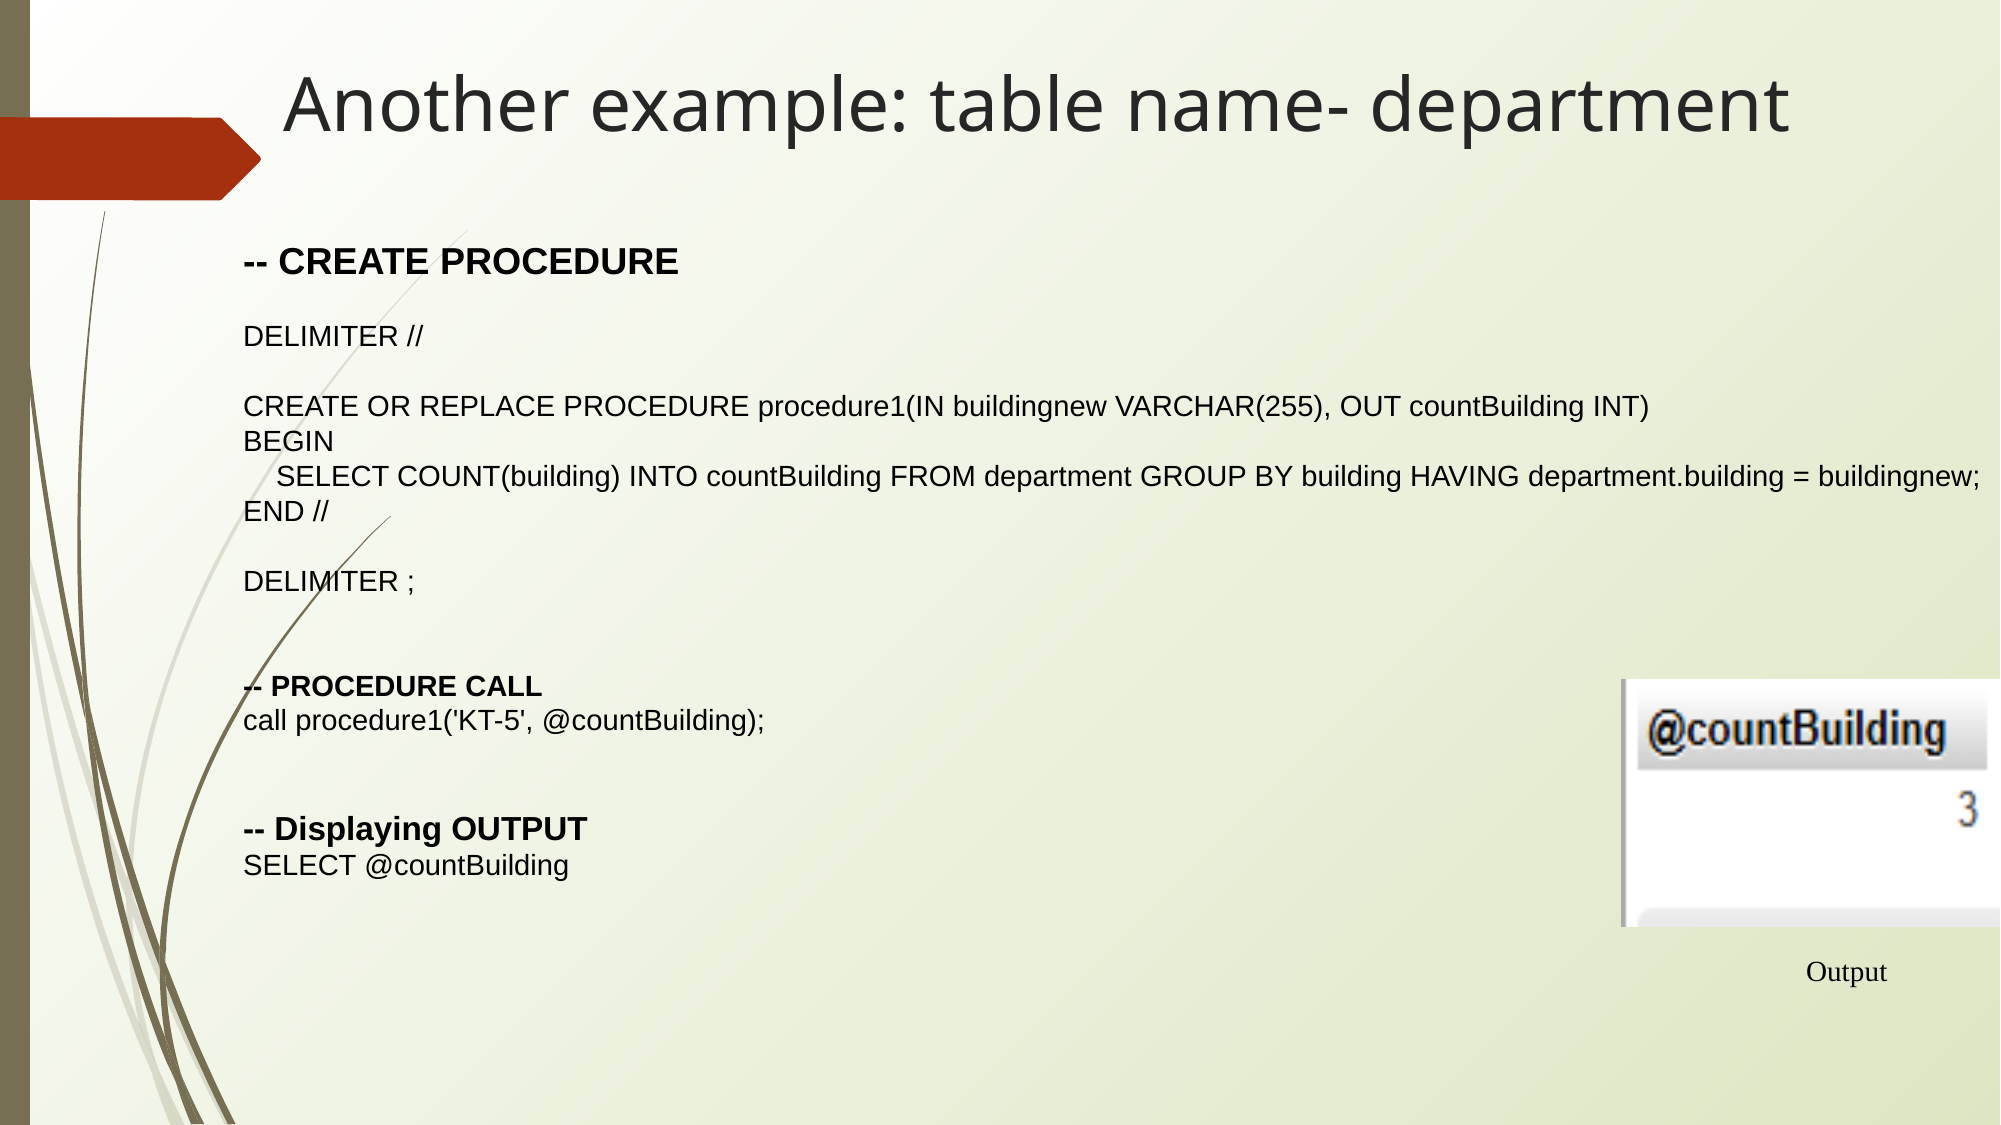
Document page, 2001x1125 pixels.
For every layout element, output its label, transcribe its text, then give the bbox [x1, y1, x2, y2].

text_box Output [1791, 944, 1903, 995]
picture [1620, 679, 2000, 927]
text_box -- CREATE PROCEDURE DELIMITER // CREATE OR REPLACE PROCEDURE procedure1(IN buildingnew VARCHAR(255), OUT countBuilding INT) BEGIN SELECT COUNT(building) INTO countBuilding FROM department GROUP BY building HAVING department.building = buildingnew; END // DELIMITER ; -- PROCEDURE CALL call procedure1('KT-5', @countBuilding); -- Displaying OUTPUT SELECT @countBuilding [228, 229, 2000, 889]
title Another example: table name- department [269, 48, 1960, 195]
